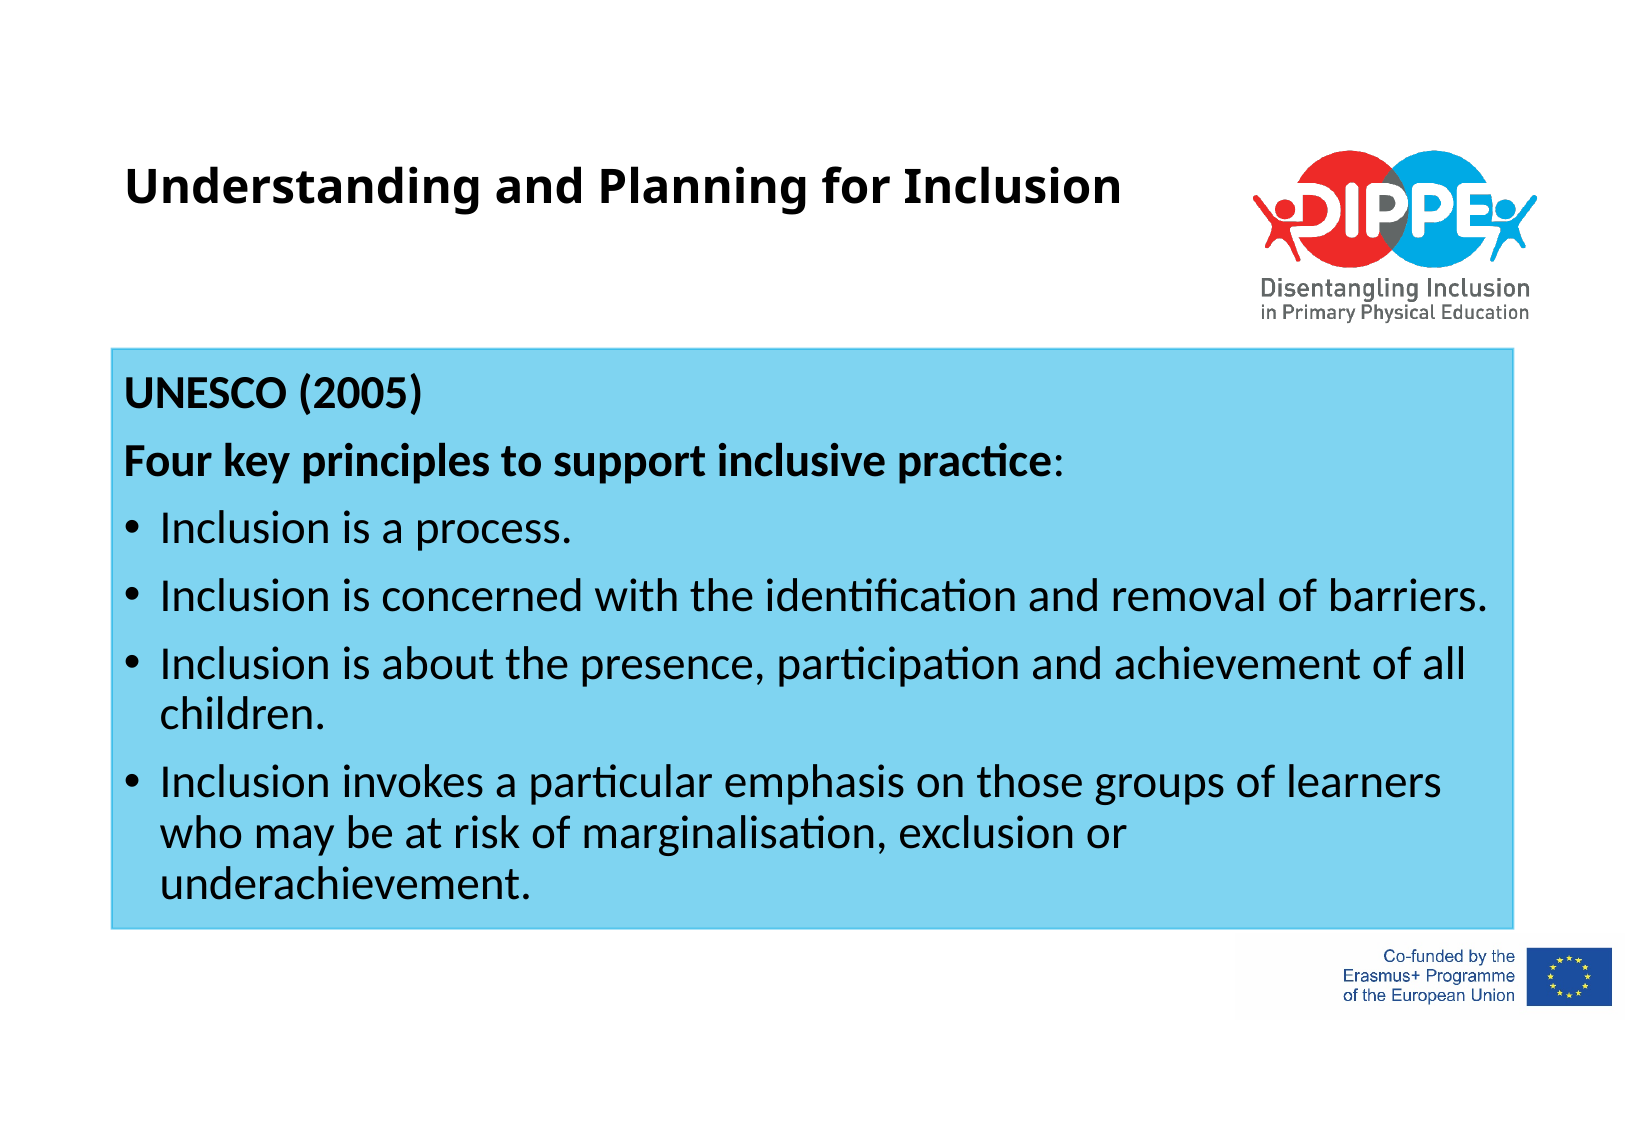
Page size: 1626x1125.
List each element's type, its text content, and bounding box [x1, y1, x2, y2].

list UNESCO (2005) Four key principles to support inclusive practice: Inclusion is a process. Inclusion is concerned with the identification and removal of barriers. Inclusion is about the presence, participation and achievement of all children. Inclusion invokes a particular emphasis on those groups of learners who may be at risk of marginalisation, exclusion or underachievement. [111, 348, 1514, 929]
picture [1235, 933, 1625, 1020]
picture [1245, 148, 1543, 331]
title Understanding and Planning for Inclusion [111, 154, 1176, 331]
